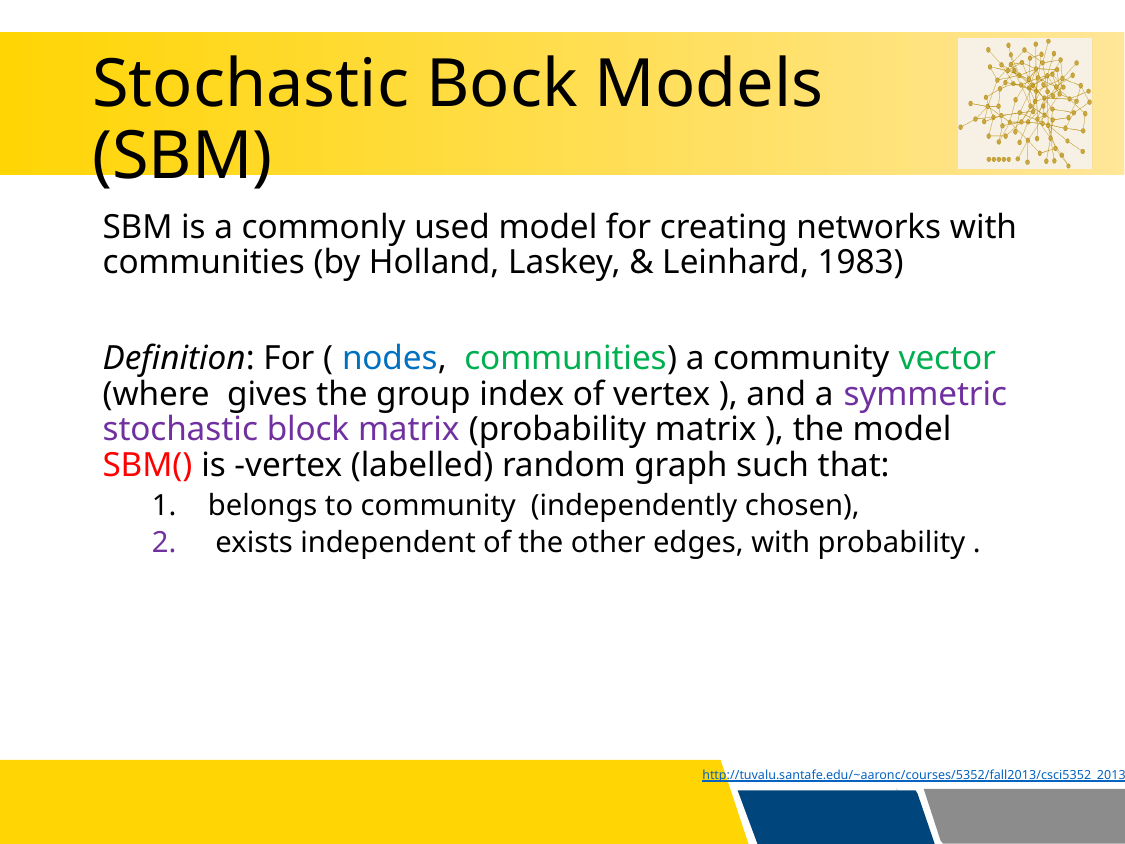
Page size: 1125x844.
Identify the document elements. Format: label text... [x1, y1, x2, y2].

title Stochastic Bock Models (SBM) [77, 38, 975, 202]
slide_number http://tuvalu.santafe.edu/~aaronc/courses/5352/fall2013/csci5352_2013_L16.pdf [687, 759, 1125, 818]
